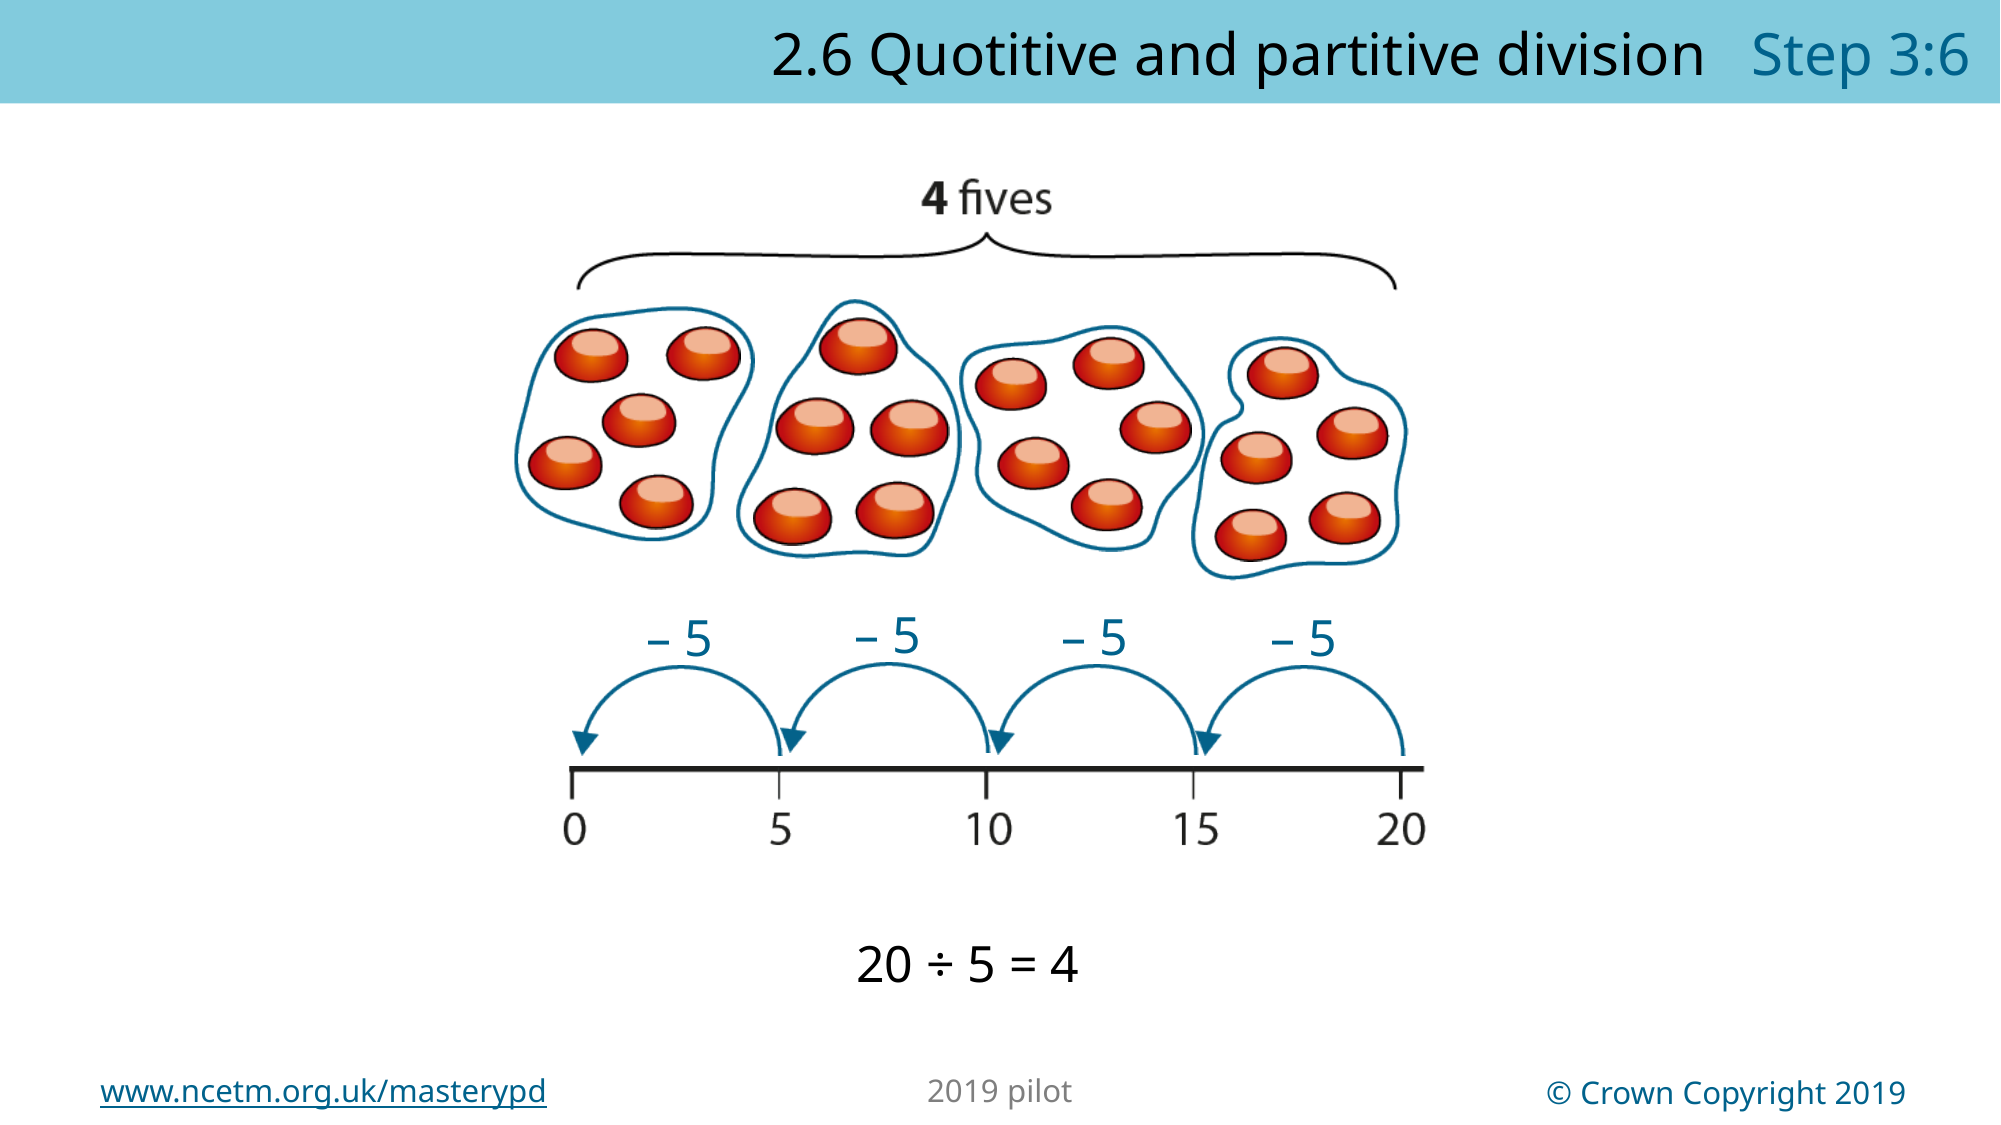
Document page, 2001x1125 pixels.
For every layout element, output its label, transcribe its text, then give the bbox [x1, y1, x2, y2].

text_box – 5 [1250, 599, 1357, 663]
picture [685, 662, 986, 756]
picture [1195, 669, 1401, 757]
picture [572, 664, 778, 756]
text_box – 5 [627, 598, 734, 663]
text_box – 5 [834, 596, 941, 660]
picture [894, 662, 1194, 755]
text_box 20 ÷ 5 = 4 [841, 924, 1107, 1000]
picture [1309, 665, 1407, 757]
picture [1101, 663, 1299, 737]
list 2.6 Quotitive and partitive division Step 3:6 [0, 0, 2000, 104]
text_box – 5 [1041, 597, 1148, 662]
picture [560, 765, 1429, 860]
picture [513, 171, 1534, 582]
